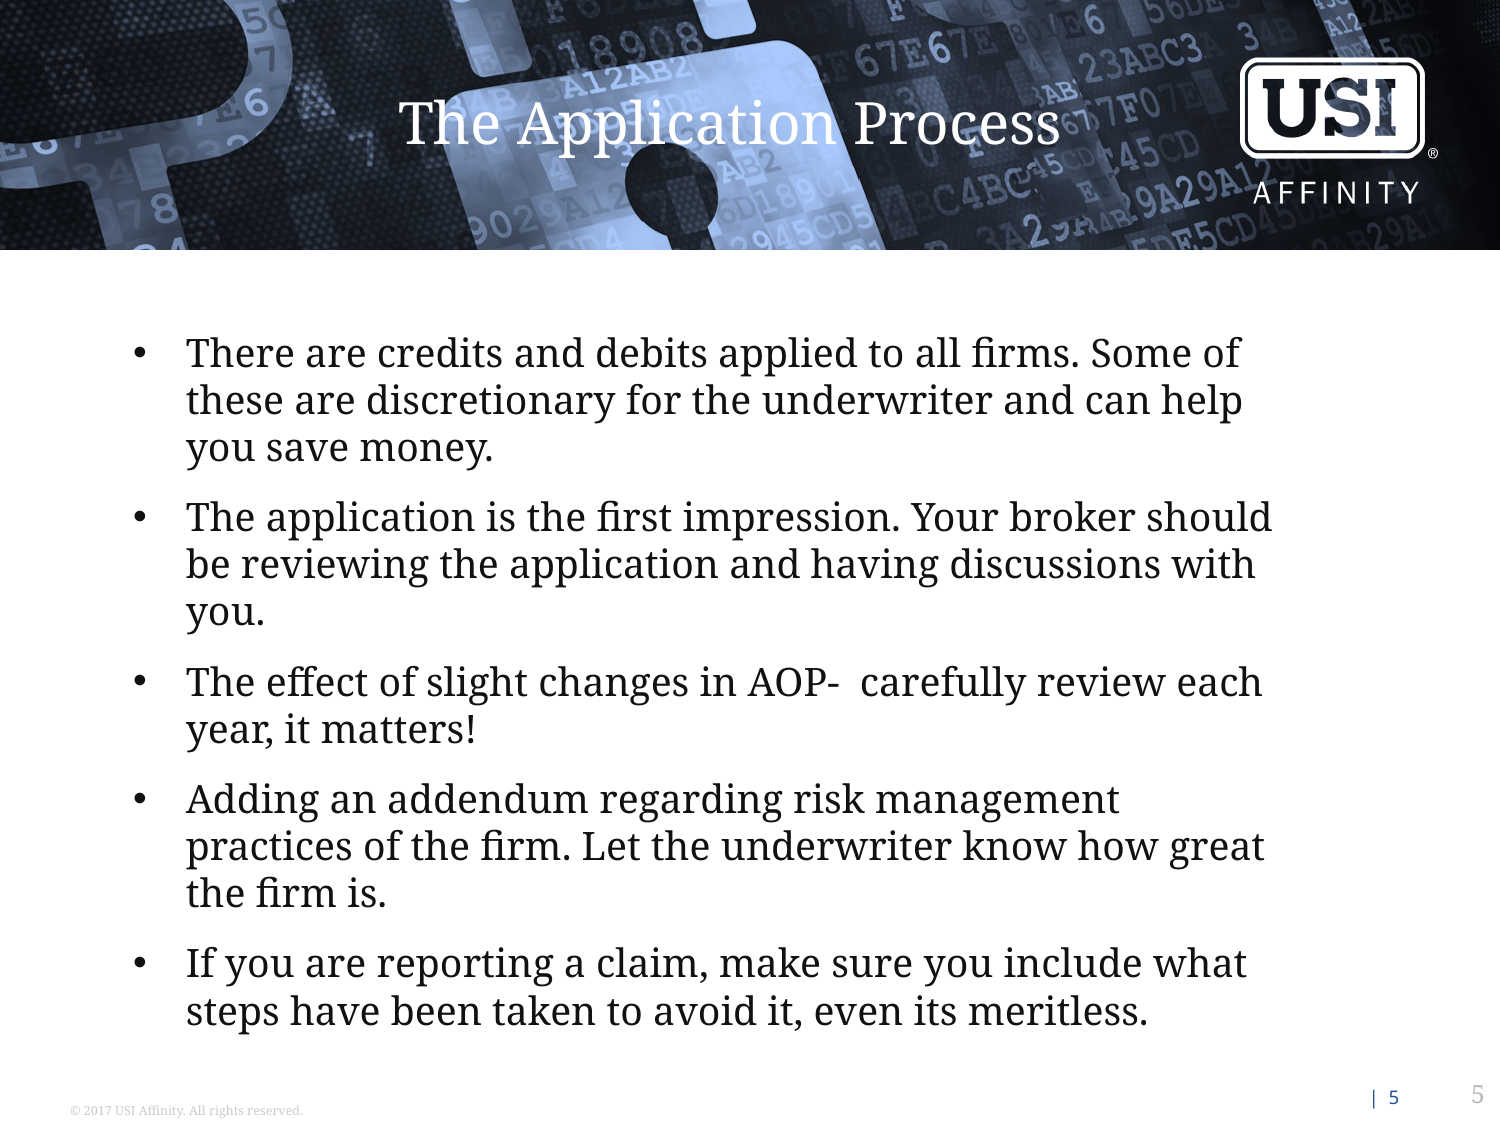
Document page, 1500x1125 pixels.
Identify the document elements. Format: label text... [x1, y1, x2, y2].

slide_number 5 [1149, 1065, 1500, 1125]
picture [1237, 54, 1440, 207]
title The Application Process [11, 84, 1300, 167]
list There are credits and debits applied to all firms. Some of these are discretionary for the underwriter and can help you save money. The application is the first impression. Your broker should be reviewing the application and having discussions with you. The effect of slight changes in AOP- carefully review each year, it matters! Adding an addendum regarding risk management practices of the firm. Let the underwriter know how great the firm is. If you are reporting a claim, make sure you include what steps have been taken to avoid it, even its meritless. [117, 320, 1306, 1043]
